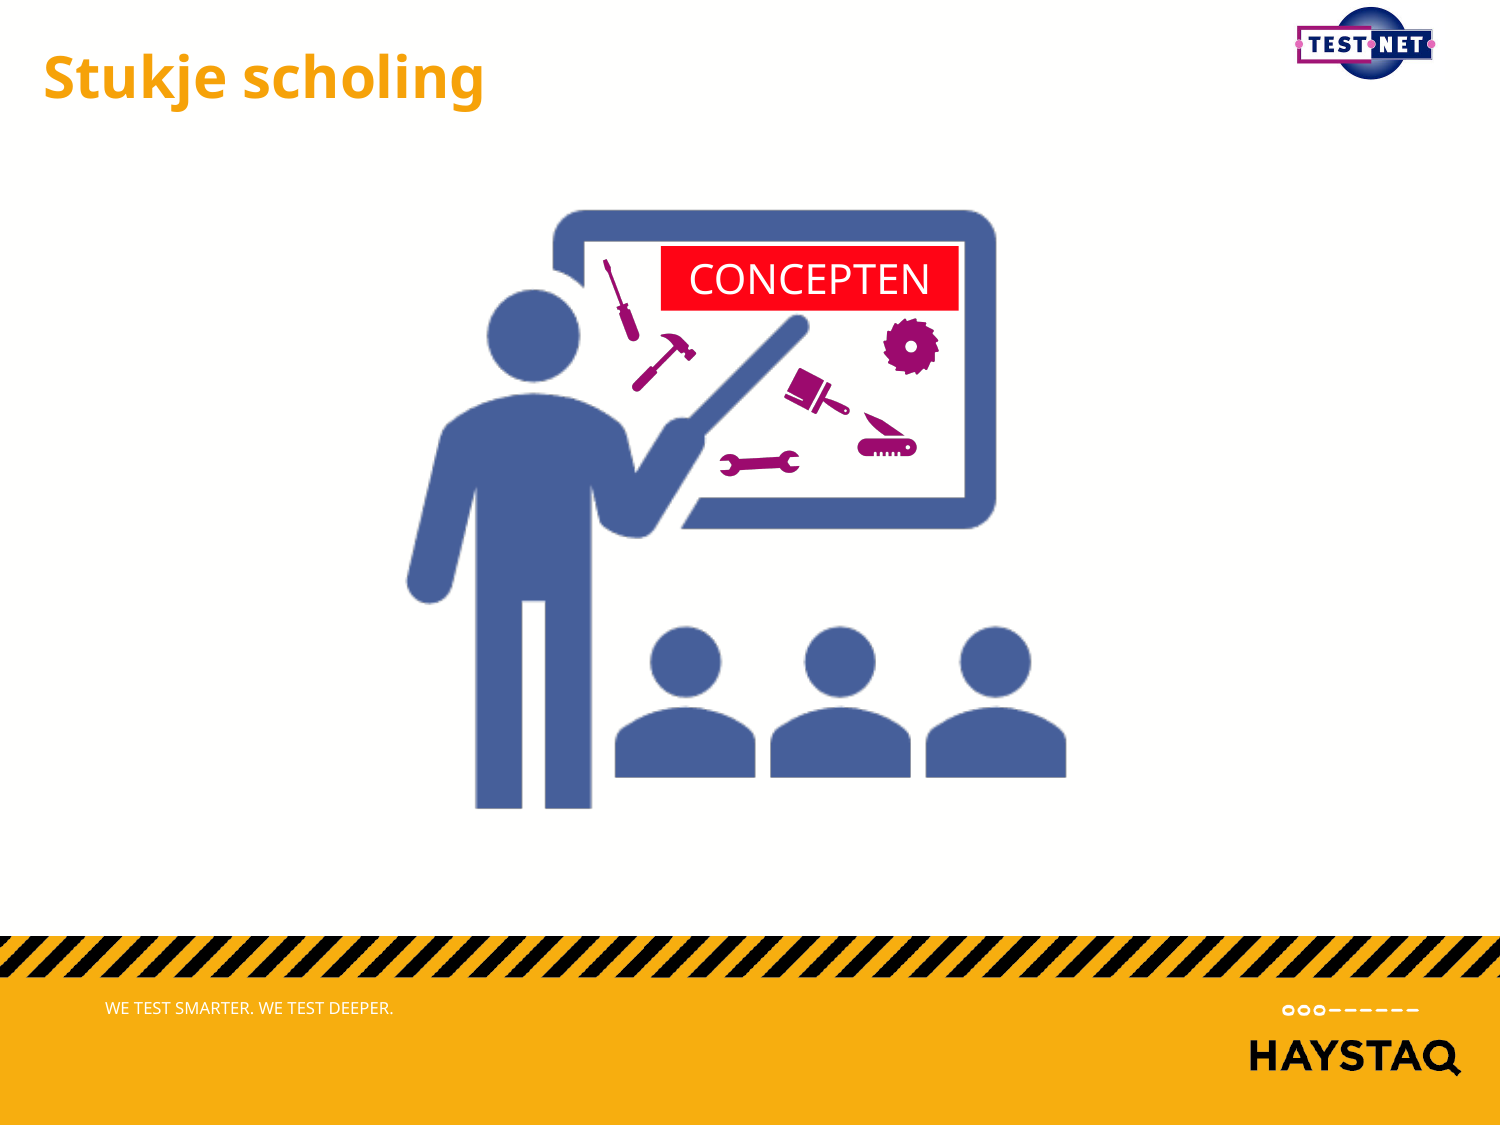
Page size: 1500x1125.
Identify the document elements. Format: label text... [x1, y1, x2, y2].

picture [1285, 3, 1445, 83]
picture [0, 936, 1500, 1125]
picture [367, 132, 1113, 879]
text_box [584, 255, 946, 499]
subtitle Stukje scholing [28, 32, 1400, 143]
